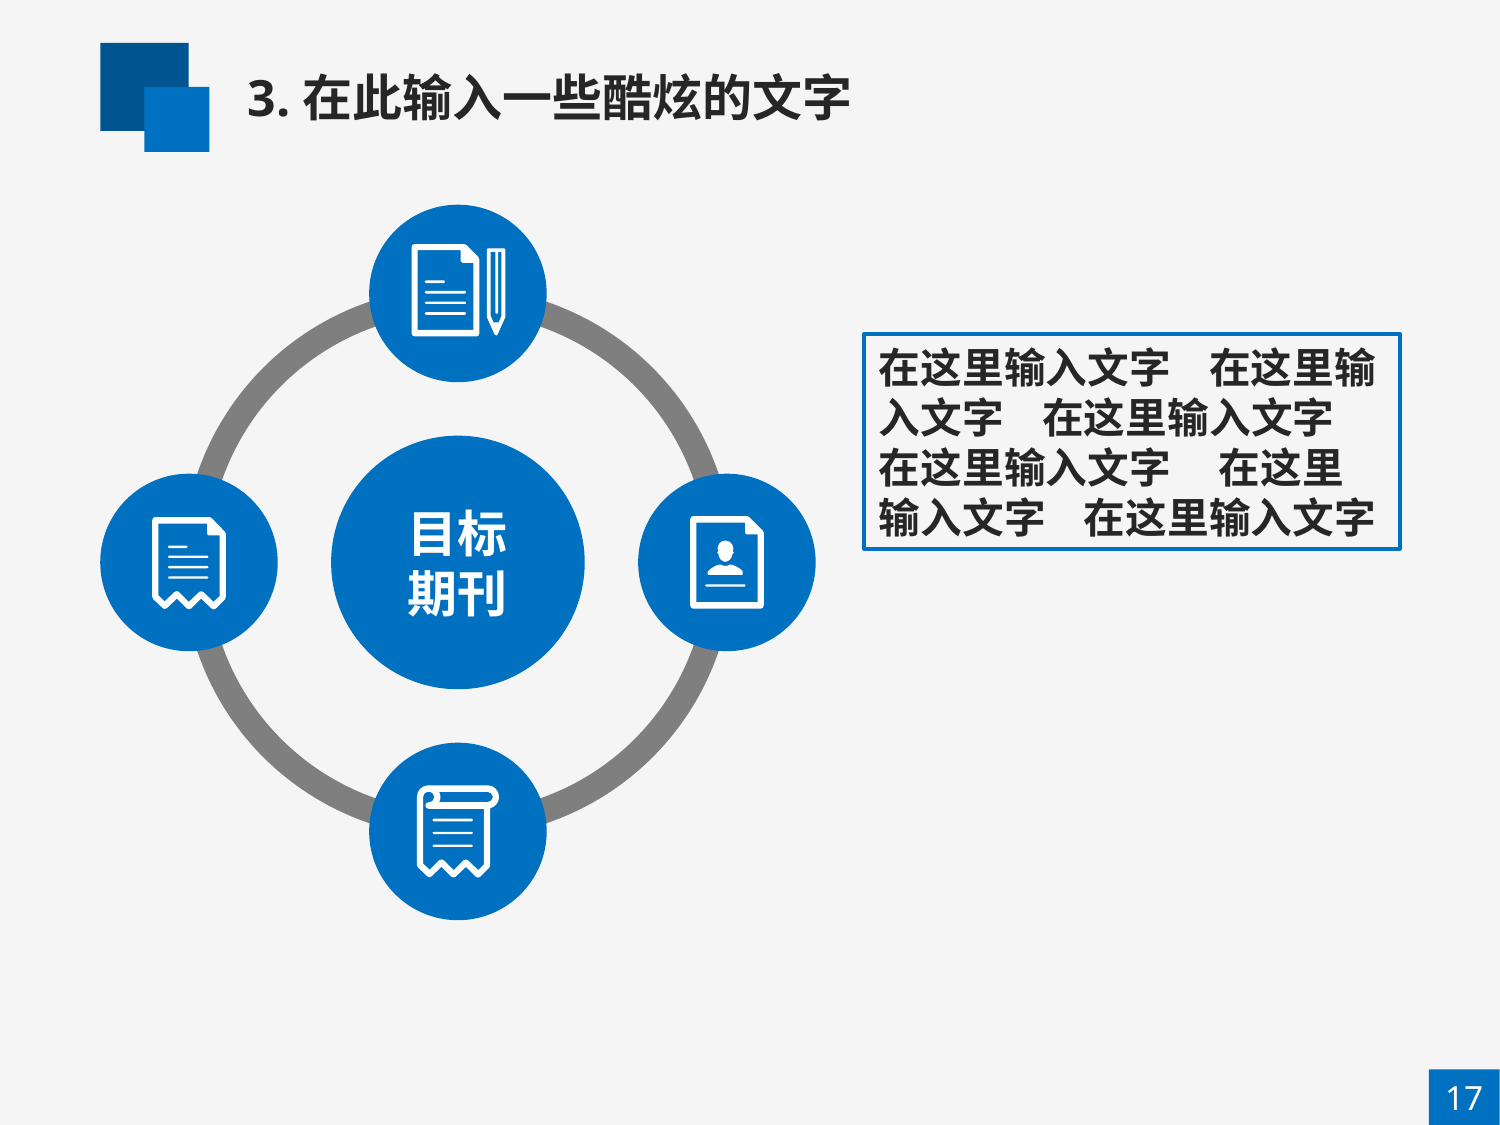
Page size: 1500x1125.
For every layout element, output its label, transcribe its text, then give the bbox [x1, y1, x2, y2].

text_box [100, 204, 816, 921]
text_box 在这里输入文字 在这里输入文字 在这里输入文字 在这里输入文字 在这里输入文字 在这里输入文字 [864, 333, 1400, 549]
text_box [100, 42, 210, 152]
text_box 3.在此输入一些酷炫的文字 [232, 59, 1400, 135]
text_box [1411, 1069, 1500, 1125]
